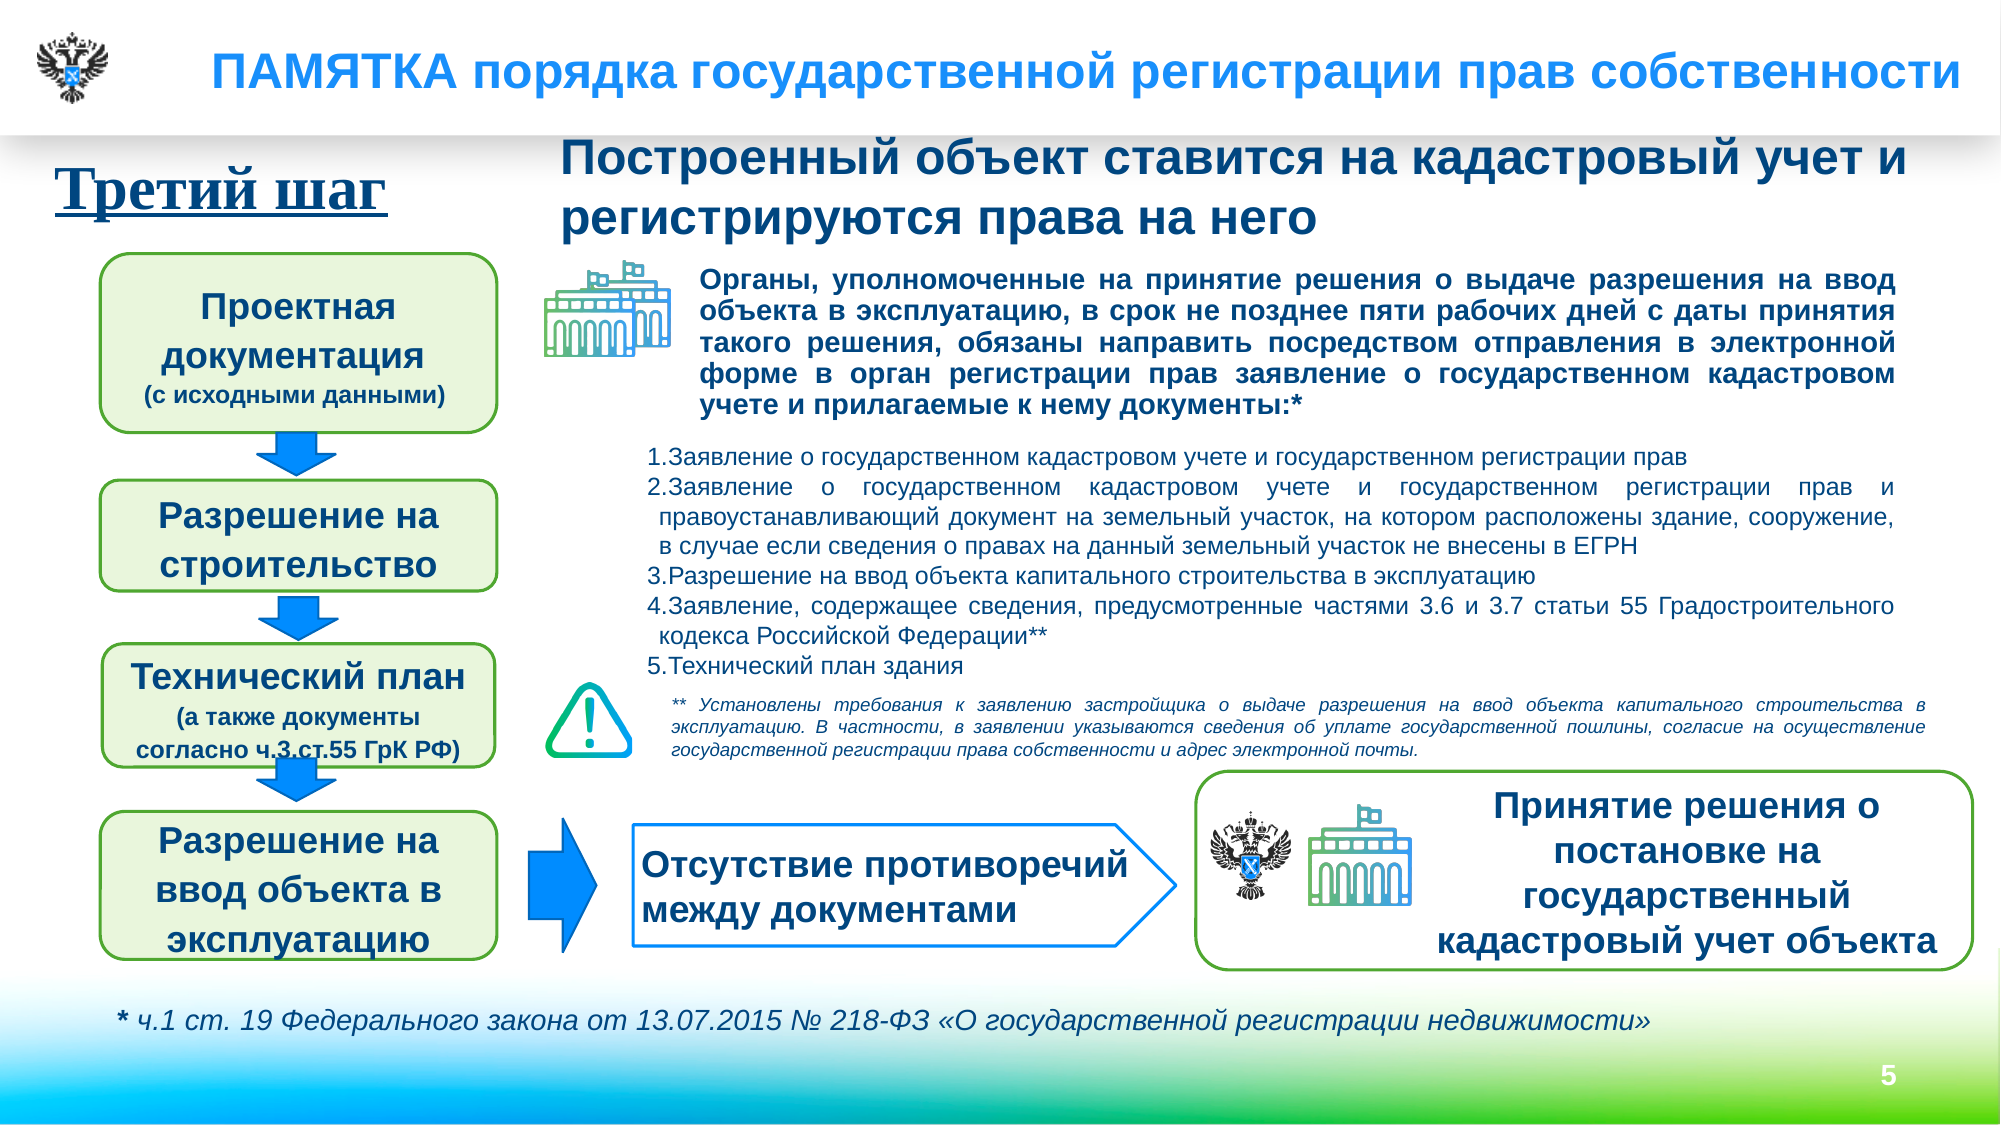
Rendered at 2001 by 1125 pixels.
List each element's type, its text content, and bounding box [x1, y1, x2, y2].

picture [0, 947, 2000, 1125]
text_box Третий шаг [39, 139, 432, 230]
text_box Заявление о государственном кадастровом учете и государственном регистрации прав Заявление о государственном кадастровом учете и государственном регистрации прав и правоустанавливающий документ на земельный участок, на котором расположены здание, сооружение, в случае если сведения о правах на данный земельный участок не внесены в ЕГРН Разрешение на ввод объекта капитального строительства в эксплуатацию Заявление, содержащее сведения, предусмотренные частями 3.6 и 3.7 статьи 55 Градостроительного кодекса Российской Федерации** Технический план здания [632, 432, 1912, 601]
title Органы, уполномоченные на принятие решения о выдаче разрешения на ввод объекта в эксплуатацию, в срок не позднее пяти рабочих дней с даты принятия такого решения, обязаны направить посредством отправления в электронной форме в орган регистрации прав заявление о государственном кадастровом учете и прилагаемые к нему документы:* [684, 253, 1912, 432]
text_box ПАМЯТКА порядка государственной регистрации прав собственности [182, 5, 1993, 139]
text_box [258, 596, 339, 642]
slide_number 5 [1625, 1045, 1912, 1102]
picture [545, 682, 633, 758]
text_box Принятие решения о постановке на государственный кадастровый учет объекта [1194, 770, 1974, 971]
text_box [256, 431, 337, 477]
text_box Технический план (а также документы согласно ч.3.ст.55 ГрК РФ) [101, 642, 496, 769]
text_box [527, 817, 598, 954]
text_box Отсутствие противоречий между документами [633, 824, 1177, 947]
text_box [256, 757, 337, 803]
picture [1210, 811, 1299, 900]
text_box Построенный объект ставится на кадастровый учет и регистрируются права на него [545, 117, 1950, 252]
text_box Проектная документация (с исходными данными) [99, 252, 498, 434]
text_box [182, 0, 2000, 132]
text_box Разрешение на строительство [99, 479, 498, 593]
text_box ** Установлены требования к заявлению застройщика о выдаче разрешения на ввод объекта капитального строительства в эксплуатацию. В частности, в заявлении указываются сведения об уплате государственной пошлины, согласие на осуществление государственной регистрации права собственности и адрес электронной почты. [656, 684, 1940, 767]
text_box Разрешение на ввод объекта в эксплуатацию [99, 810, 498, 961]
picture [37, 32, 108, 104]
picture [1308, 804, 1412, 906]
text_box * ч.1 ст. 19 Федерального закона от 13.07.2015 № 218-ФЗ «О государственной регистрации недвижимости» [102, 983, 1739, 1059]
picture [543, 260, 671, 357]
